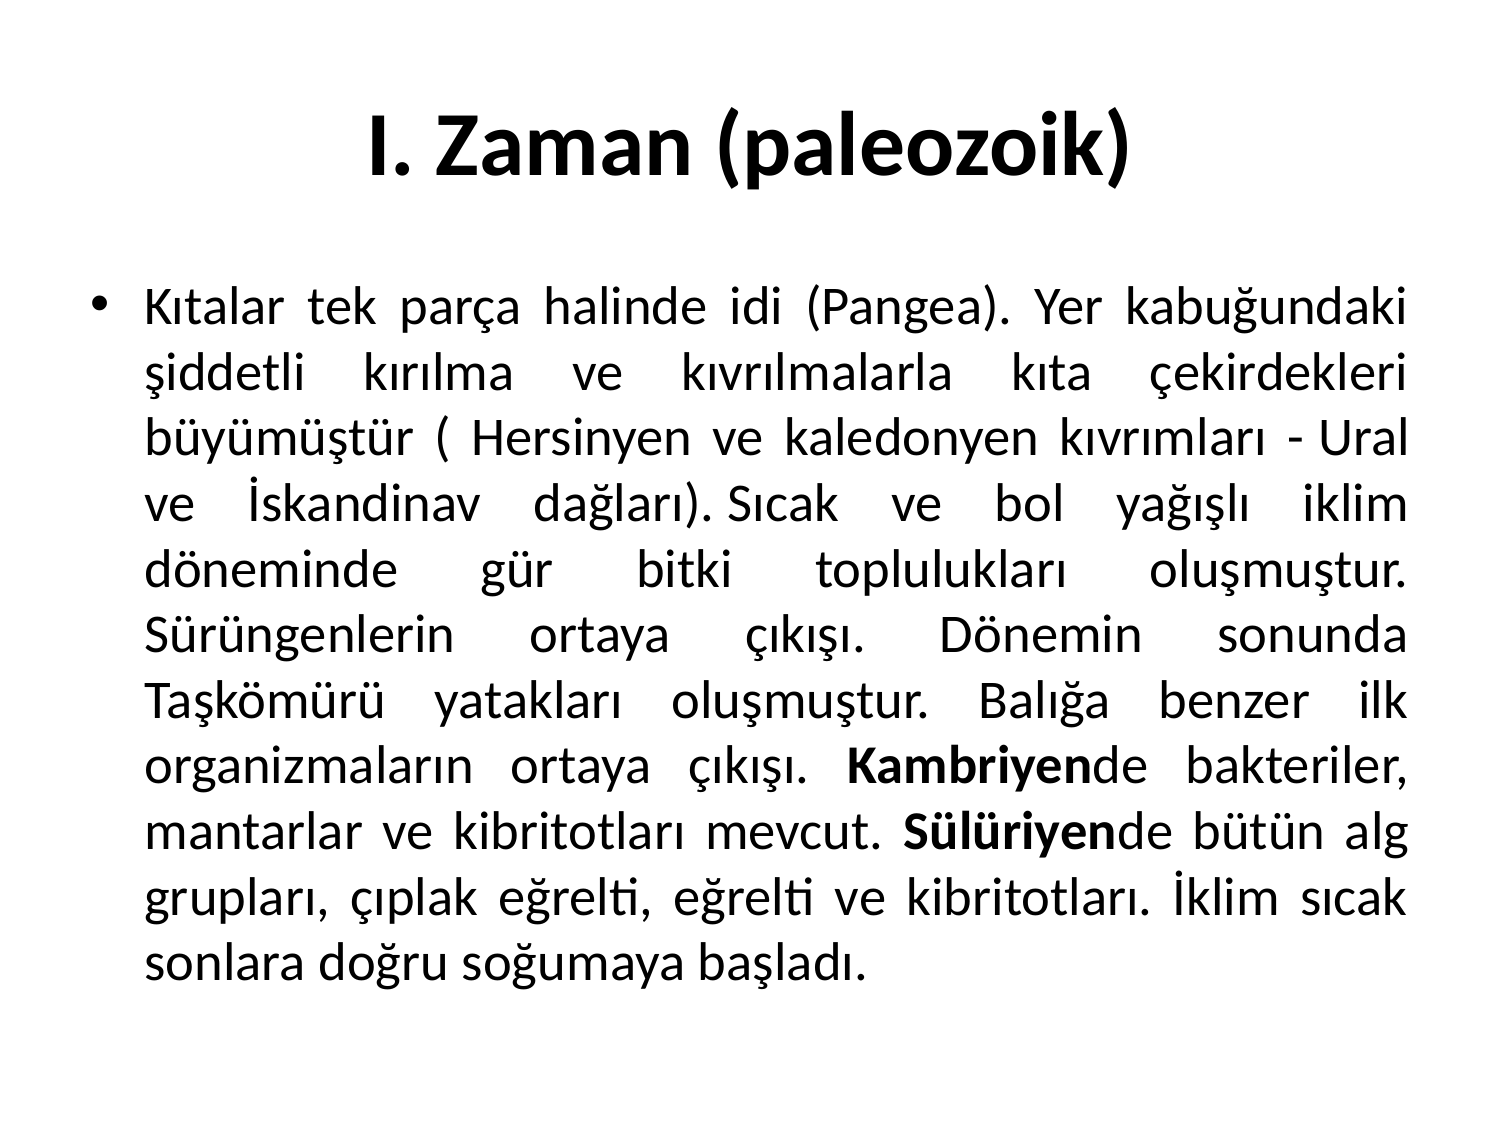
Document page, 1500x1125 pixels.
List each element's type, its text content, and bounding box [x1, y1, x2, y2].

list Kıtalar tek parça halinde idi (Pangea). Yer kabuğundaki şiddetli kırılma ve kıvrılmalarla kıta çekirdekleri büyümüştür ( Hersinyen ve kaledonyen kıvrımları - Ural ve İskandinav dağları). Sıcak ve bol yağışlı iklim döneminde gür bitki toplulukları oluşmuştur. Sürüngenlerin ortaya çıkışı. Dönemin sonunda Taşkömürü yatakları oluşmuştur. Balığa benzer ilk organizmaların ortaya çıkışı. Kambriyende bakteriler, mantarlar ve kibritotları mevcut. Sülüriyende bütün alg grupları, çıplak eğrelti, eğrelti ve kibritotları. İklim sıcak sonlara doğru soğumaya başladı. [75, 262, 1425, 1005]
title I. Zaman (paleozoik) [75, 45, 1425, 233]
